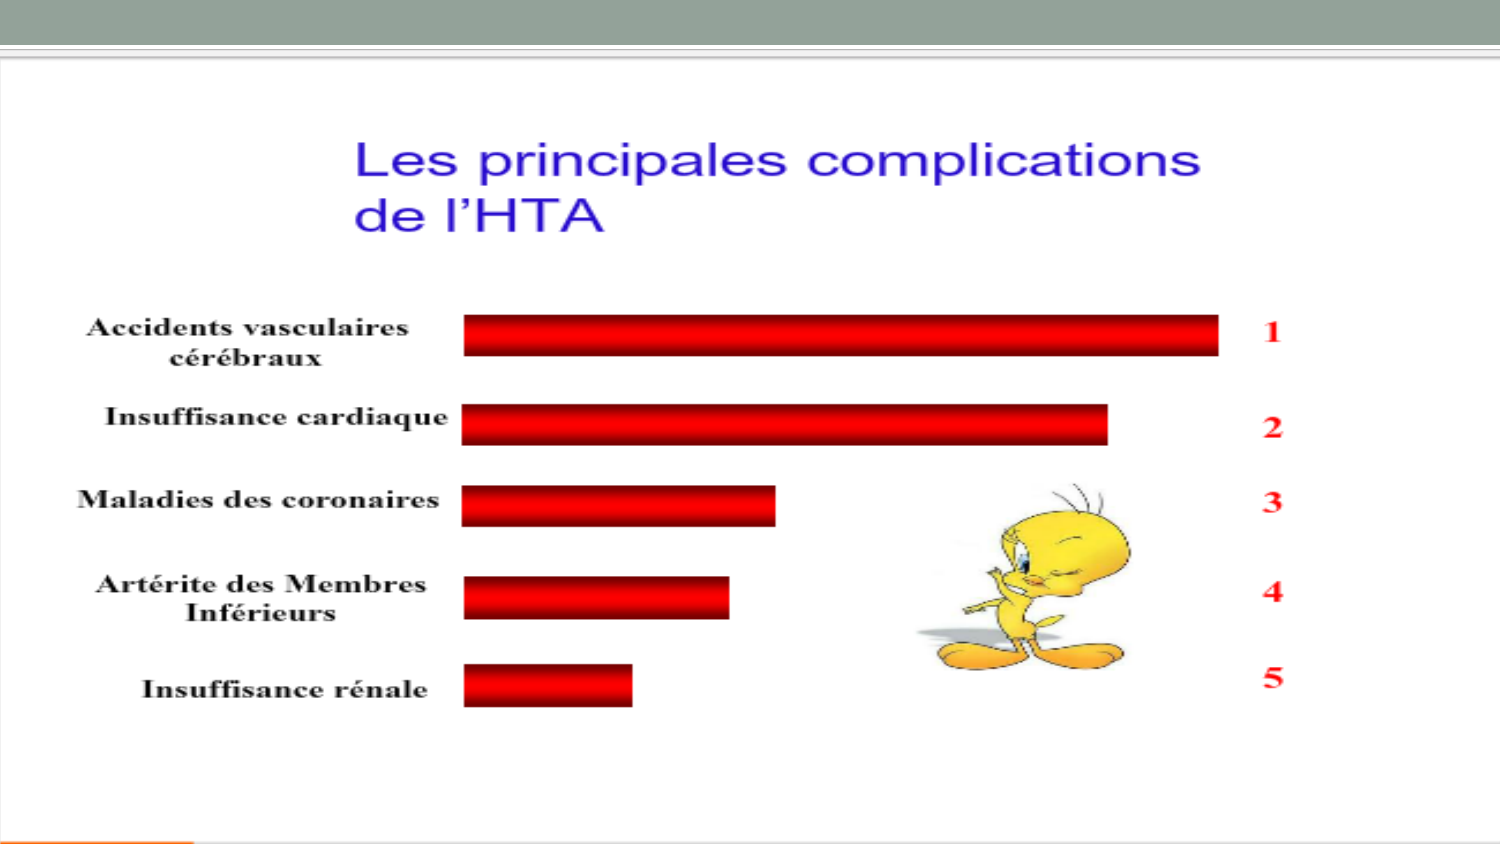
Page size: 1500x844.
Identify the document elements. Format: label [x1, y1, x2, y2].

list [0, 49, 1500, 844]
